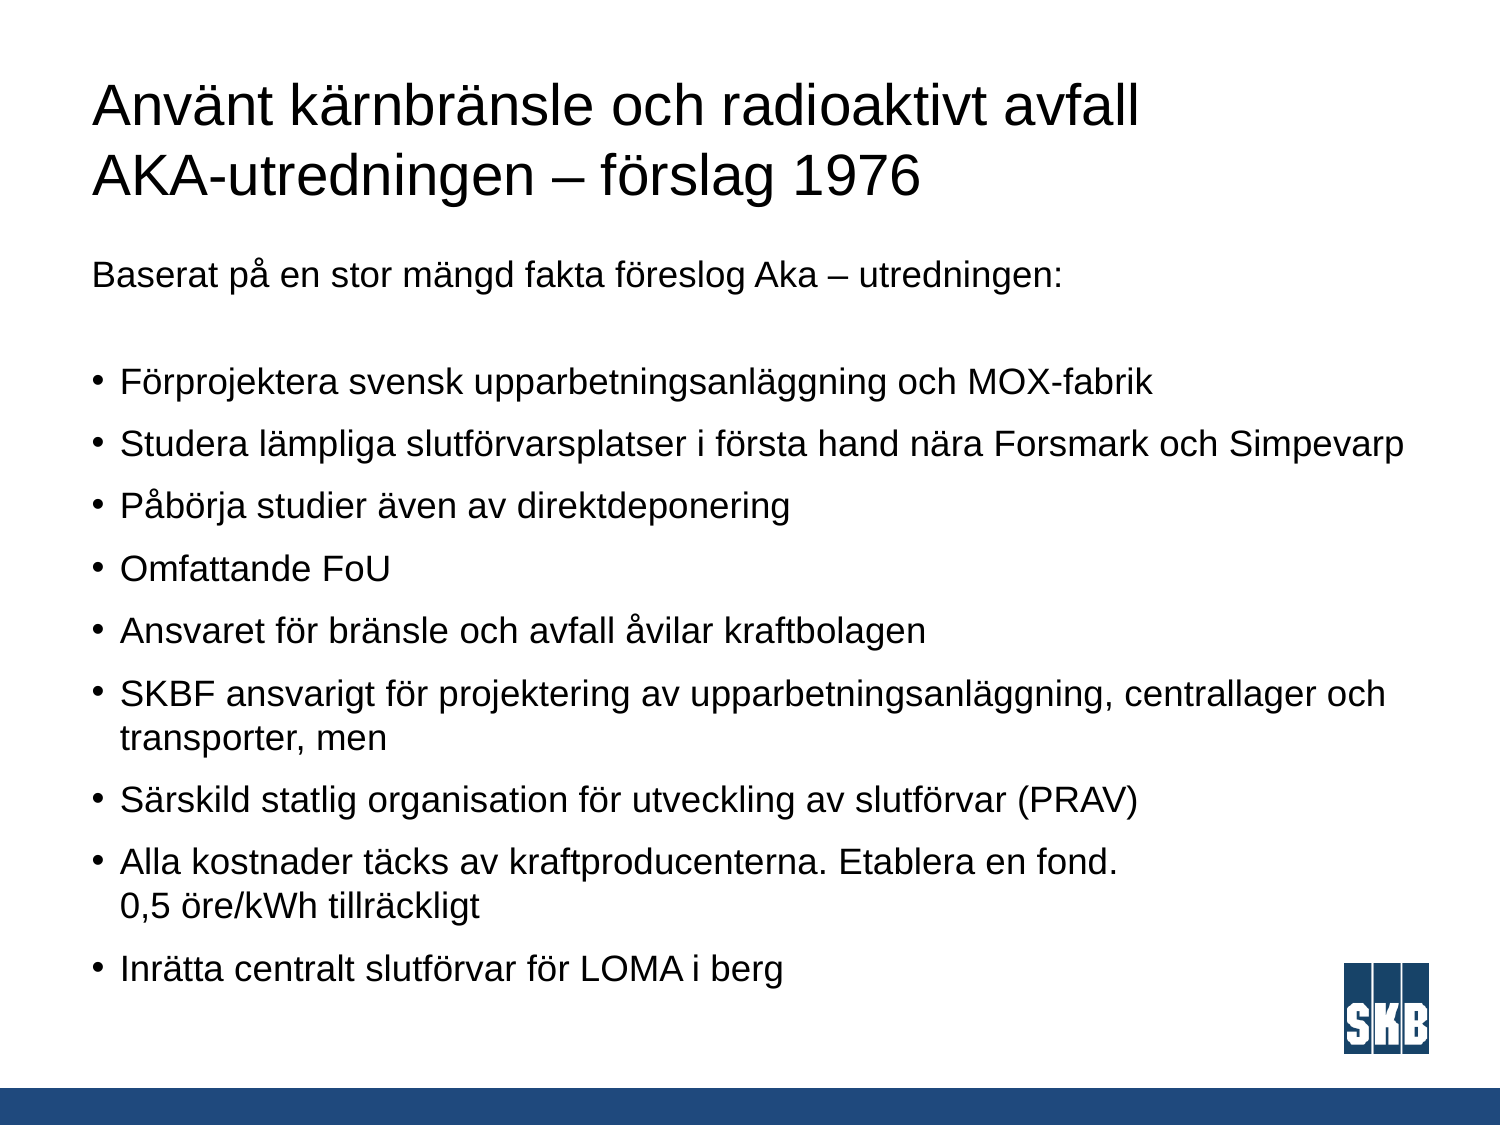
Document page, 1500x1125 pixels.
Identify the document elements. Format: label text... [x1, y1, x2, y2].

title Använt kärnbränsle och radioaktivt avfall AKA-utredningen – förslag 1976 [77, 59, 1431, 155]
list Baserat på en stor mängd fakta föreslog Aka – utredningen: Förprojektera svensk upparbetningsanläggning och MOX-fabrik Studera lämpliga slutförvarsplatser i första hand nära Forsmark och Simpevarp Påbörja studier även av direktdeponering Omfattande FoU Ansvaret för bränsle och avfall åvilar kraftbolagen SKBF ansvarigt för projektering av upparbetningsanläggning, centrallager och transporter, men Särskild statlig organisation för utveckling av slutförvar (PRAV) Alla kostnader täcks av kraftproducenterna. Etablera en fond. 0,5 öre/kWh tillräckligt Inrätta centralt slutförvar för LOMA i berg [76, 243, 1430, 1012]
picture [1344, 1012, 1429, 1054]
